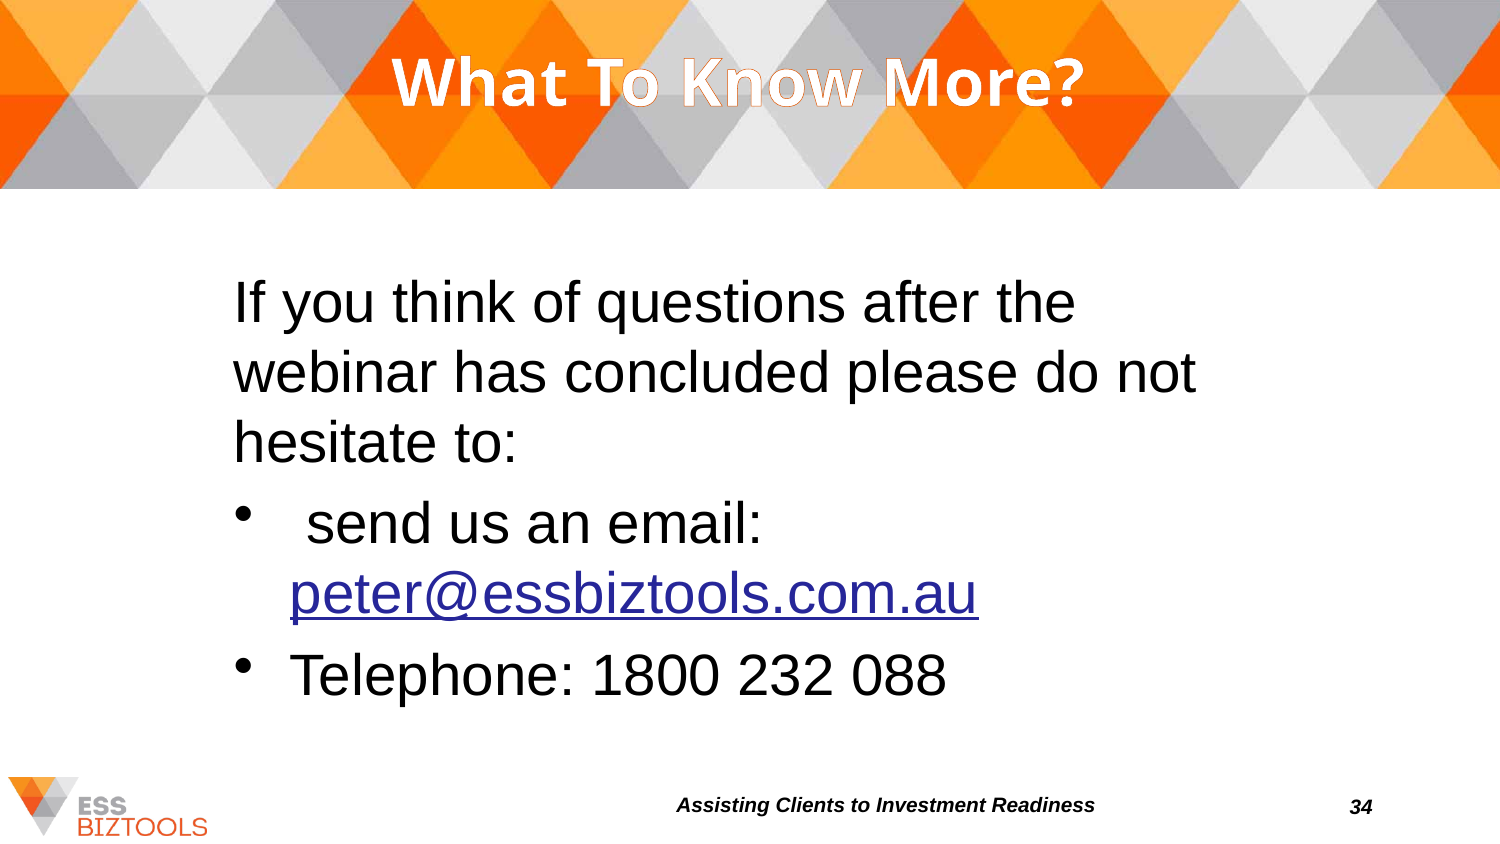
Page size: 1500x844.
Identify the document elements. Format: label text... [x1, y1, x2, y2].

picture [0, 0, 1500, 189]
list If you think of questions after the webinar has concluded please do not hesitate to: send us an email: peter@essbiztools.com.au Telephone: 1800 232 088 [218, 256, 1270, 718]
slide_number 34 [1324, 786, 1388, 830]
footer Assisting Clients to Investment Readiness [560, 783, 1211, 823]
picture [8, 777, 207, 836]
